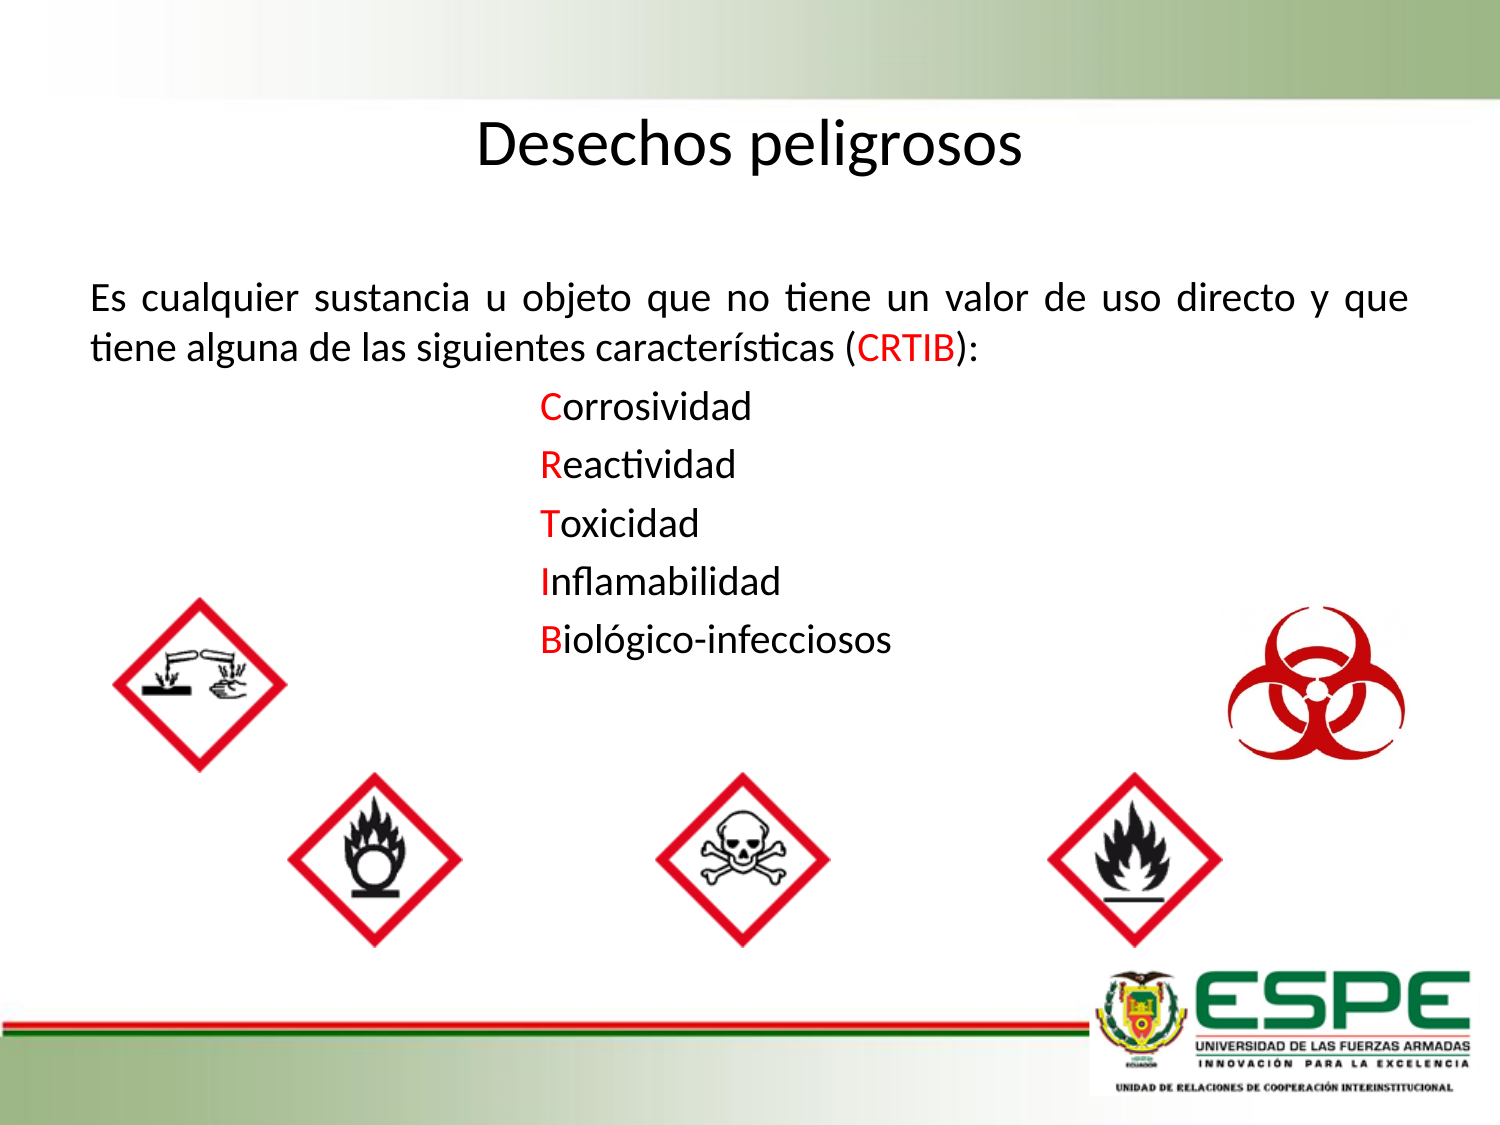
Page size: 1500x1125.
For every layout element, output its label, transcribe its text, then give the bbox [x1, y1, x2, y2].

picture [0, 0, 1500, 1125]
title Desechos peligrosos [75, 45, 1425, 233]
list Es cualquier sustancia u objeto que no tiene un valor de uso directo y que tiene alguna de las siguientes características (CRTIB): Corrosividad Reactividad Toxicidad Inflamabilidad Biológico-infecciosos [75, 262, 1425, 1005]
